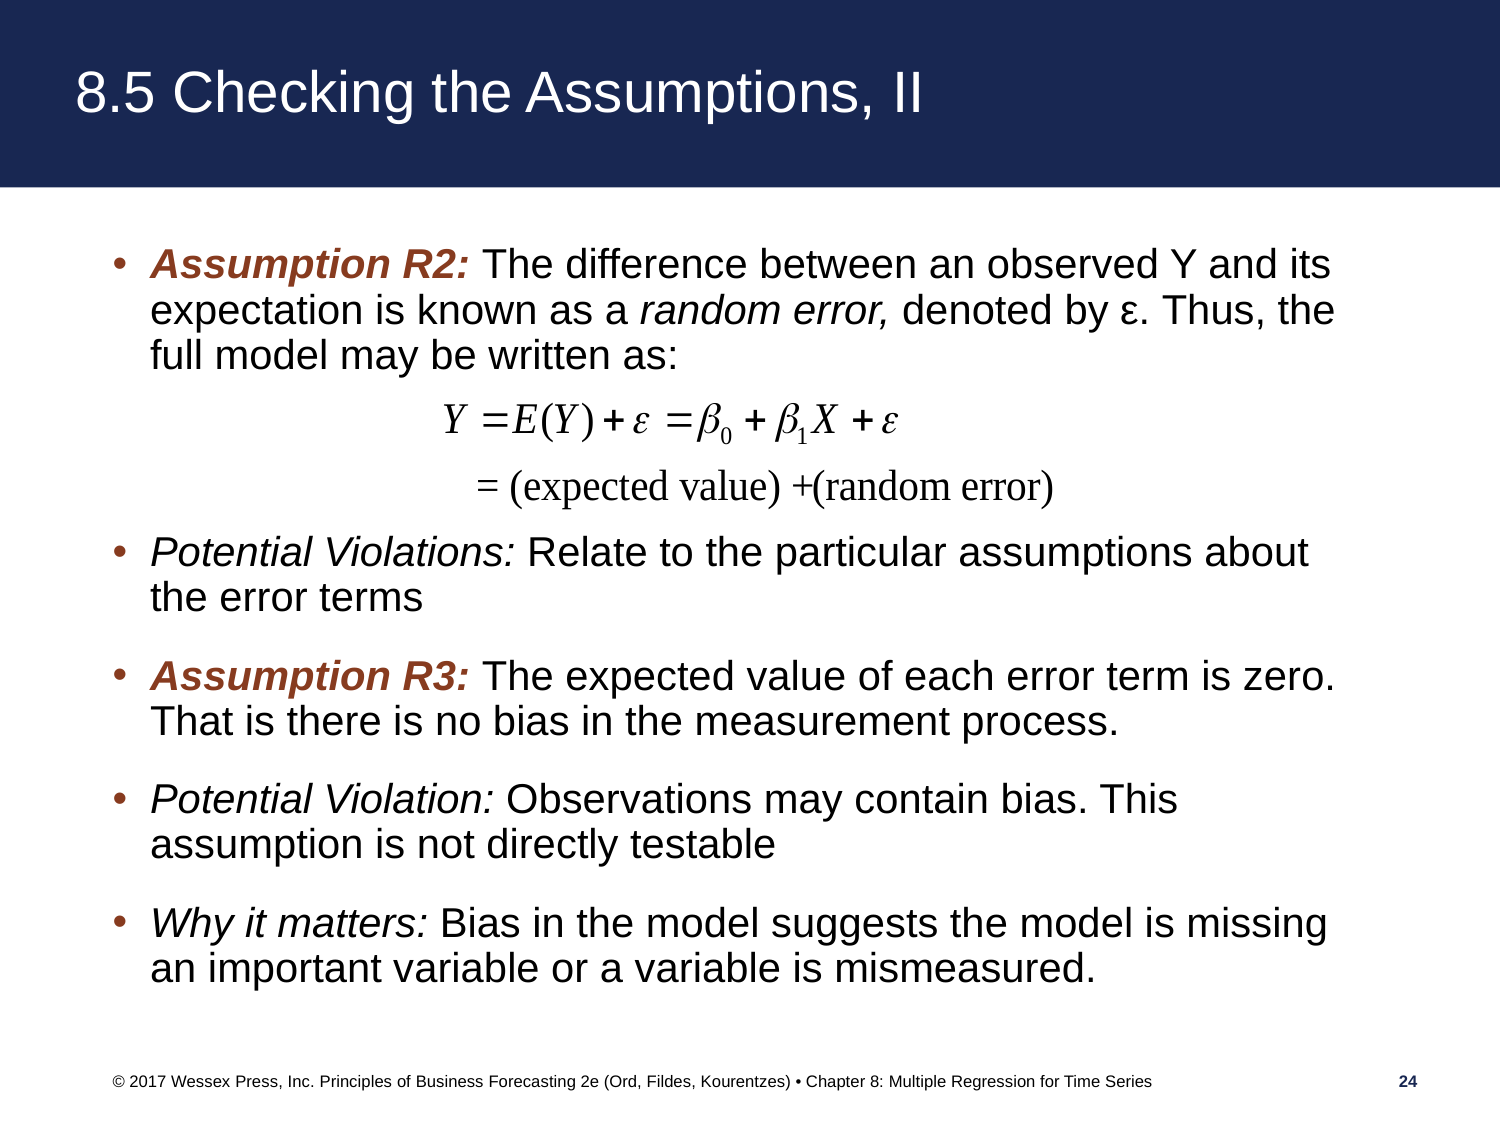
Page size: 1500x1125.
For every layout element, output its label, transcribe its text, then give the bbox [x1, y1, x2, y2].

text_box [437, 389, 1063, 521]
list Assumption R2: The difference between an observed Y and its expectation is known as a random error, denoted by ε. Thus, the full model may be written as: Potential Violations: Relate to the particular assumptions about the error terms Assumption R3: The expected value of each error term is zero. That is there is no bias in the measurement process. Potential Violation: Observations may contain bias. This assumption is not directly testable Why it matters: Bias in the model suggests the model is missing an important variable or a variable is mismeasured. [112, 243, 1350, 1014]
slide_number © 2017 Wessex Press, Inc. Principles of Business Forecasting 2e (Ord, Fildes, Kourentzes) • Chapter 8: Multiple Regression for Time Series [112, 1065, 1333, 1096]
slide_number 24 [1350, 1065, 1418, 1096]
title 8.5 Checking the Assumptions, II [0, 0, 1500, 188]
